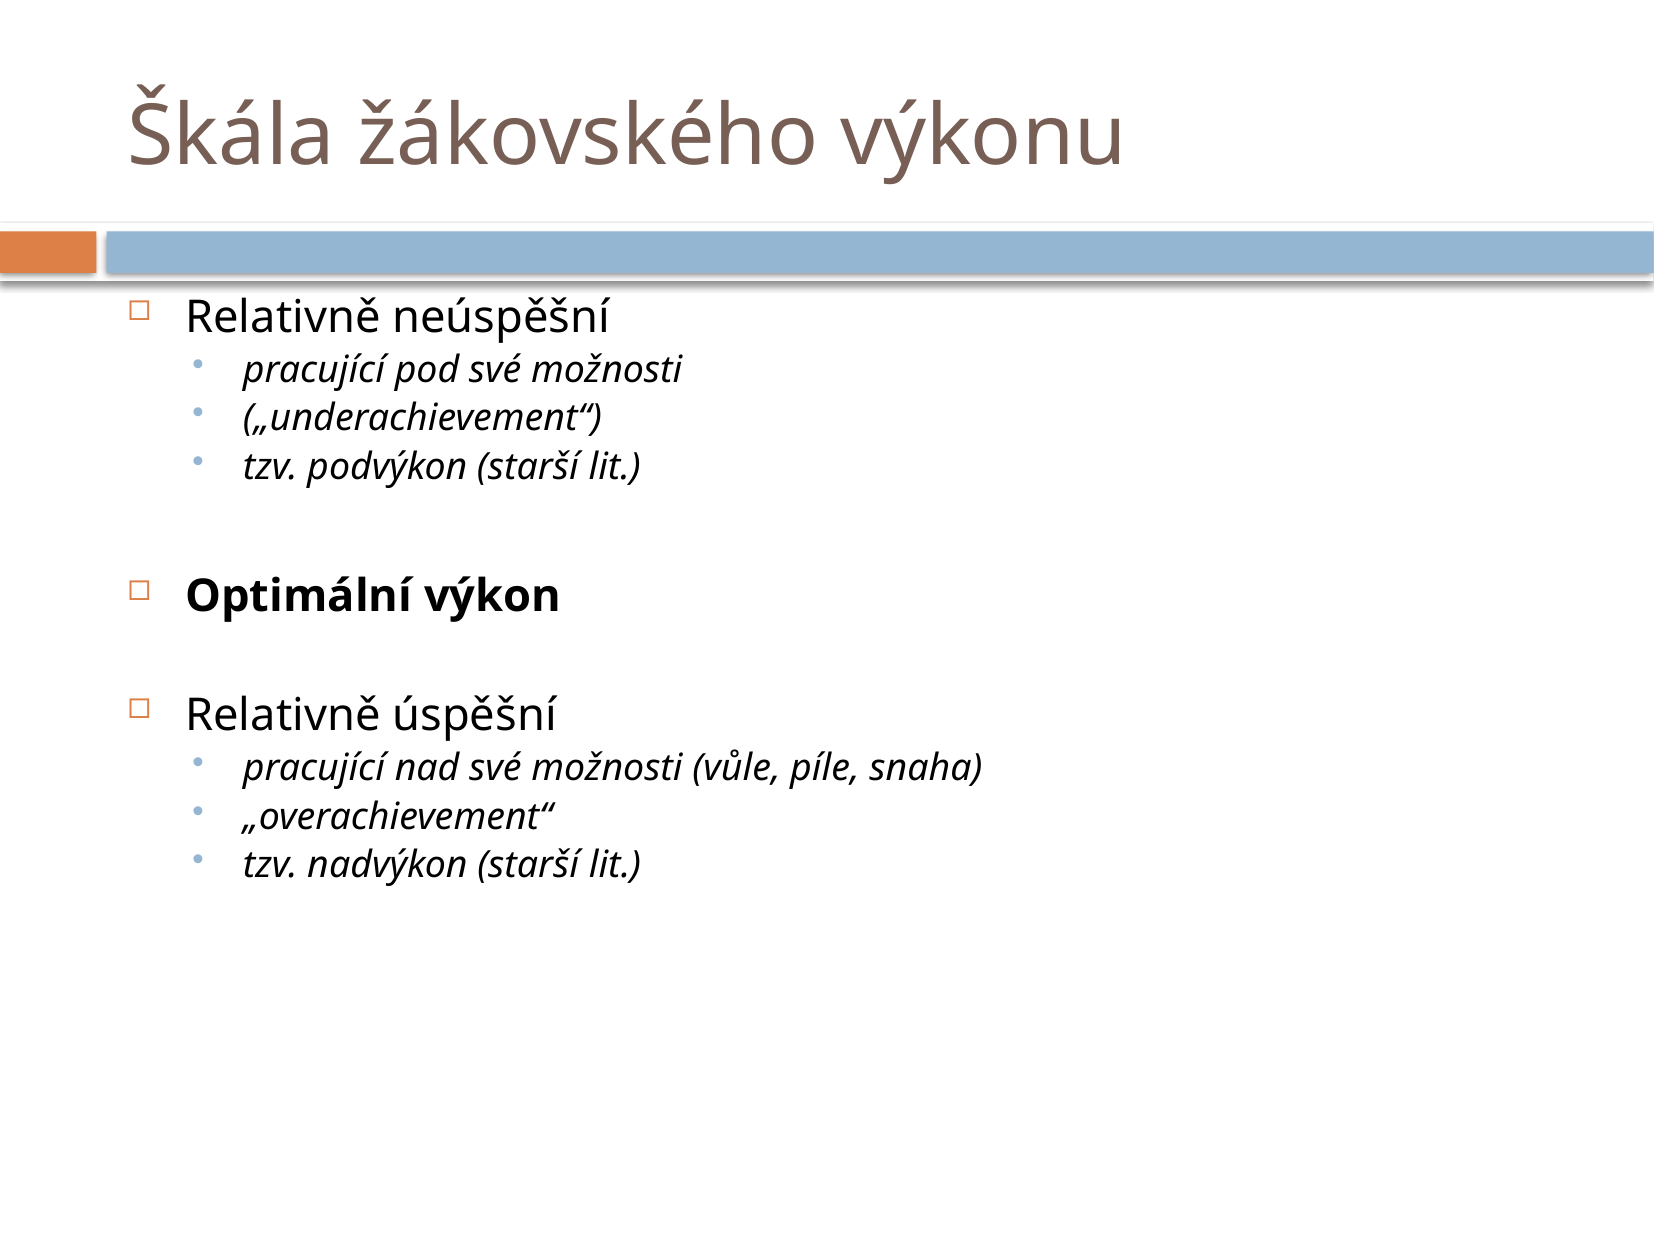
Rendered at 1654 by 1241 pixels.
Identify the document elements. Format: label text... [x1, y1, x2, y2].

list Relativně neúspěšní pracující pod své možnosti („underachievement“) tzv. podvýkon (starší lit.) Optimální výkon Relativně úspěšní pracující nad své možnosti (vůle, píle, snaha) „overachievement“ tzv. nadvýkon (starší lit.) [110, 289, 1586, 1103]
title Škála žákovského výkonu [110, 41, 1586, 221]
